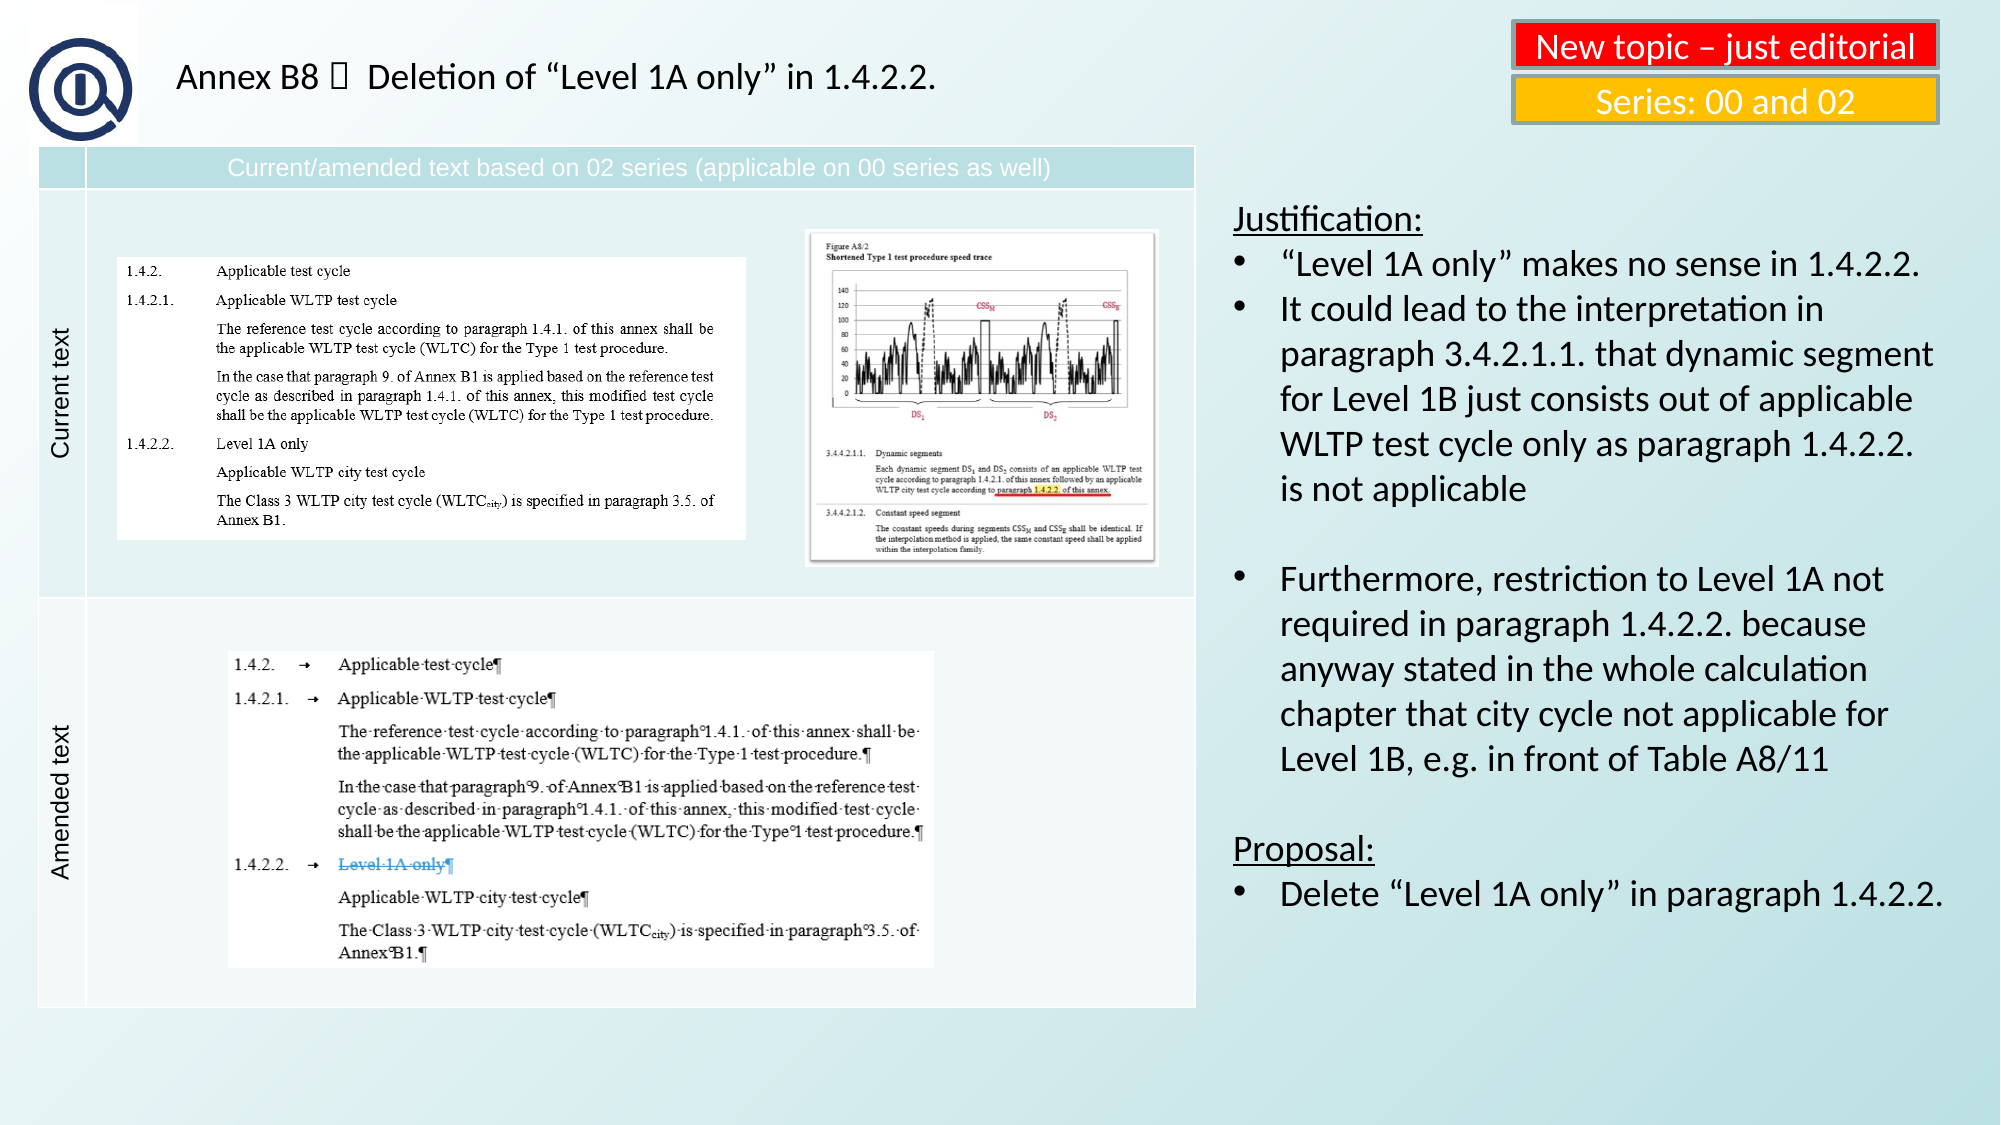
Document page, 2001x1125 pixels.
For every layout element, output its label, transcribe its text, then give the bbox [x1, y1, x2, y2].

picture [227, 650, 934, 969]
picture [29, 3, 138, 176]
table_header [39, 147, 85, 188]
text_box Annex B8  Deletion of “Level 1A only” in 1.4.2.2. [161, 44, 1621, 105]
picture [116, 256, 747, 541]
text_box New topic – just editorial [1511, 19, 1940, 70]
picture [805, 229, 1159, 568]
table_cell Amended text [39, 599, 85, 1007]
table_cell [87, 599, 1194, 1007]
text_box Series: 00 and 02 [1511, 74, 1940, 125]
table_cell Current text [39, 190, 85, 597]
table_header Current/amended text based on 02 series (applicable on 00 series as well) [87, 147, 1194, 188]
table_cell [87, 190, 1194, 597]
text_box Justification: “Level 1A only” makes no sense in 1.4.2.2. It could lead to the interpretation in paragraph 3.4.2.1.1. that dynamic segment for Level 1B just consists out of applicable WLTP test cycle only as paragraph 1.4.2.2. is not applicable Furthermore, restriction to Level 1A not required in paragraph 1.4.2.2. because anyway stated in the whole calculation chapter that city cycle not applicable for Level 1B, e.g. in front of Table A8/11 Proposal: Delete “Level 1A only” in paragraph 1.4.2.2. [1218, 186, 1962, 966]
